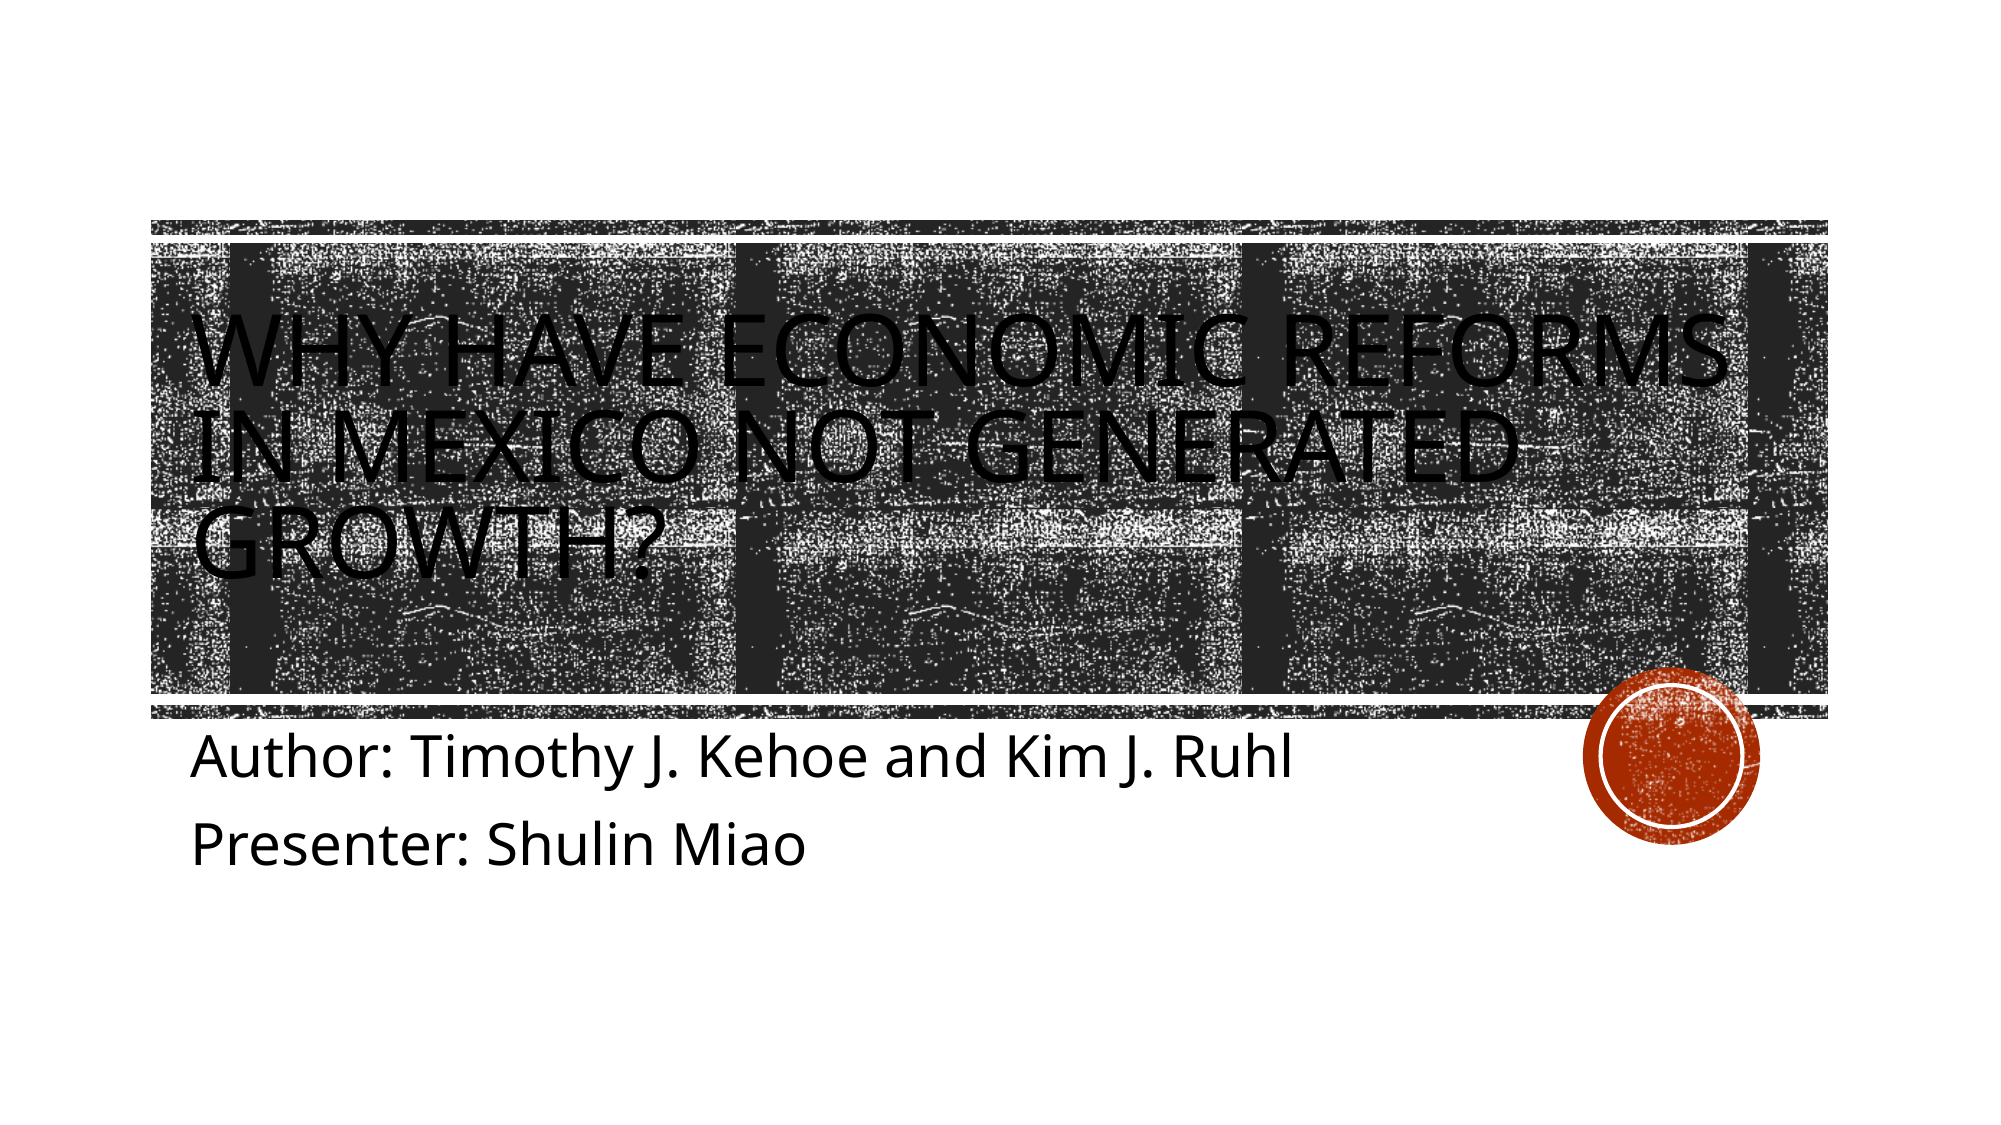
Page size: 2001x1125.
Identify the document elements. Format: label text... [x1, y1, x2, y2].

title Why have economic reforms in Mexico not generated growth? [175, 204, 1811, 703]
subtitle Author: Timothy J. Kehoe and Kim J. Ruhl Presenter: Shulin Miao [175, 720, 1470, 896]
